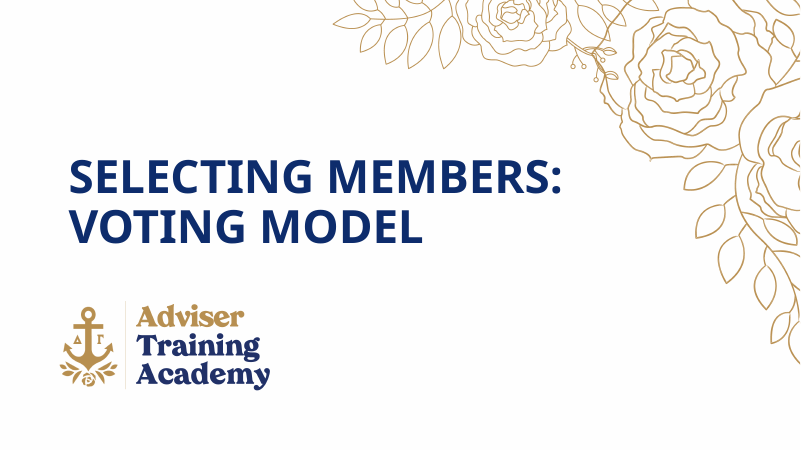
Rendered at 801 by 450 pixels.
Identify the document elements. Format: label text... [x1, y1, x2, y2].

title SELECTING MEMBERS: VOTING MODEL [62, 193, 632, 257]
picture [0, 0, 801, 450]
